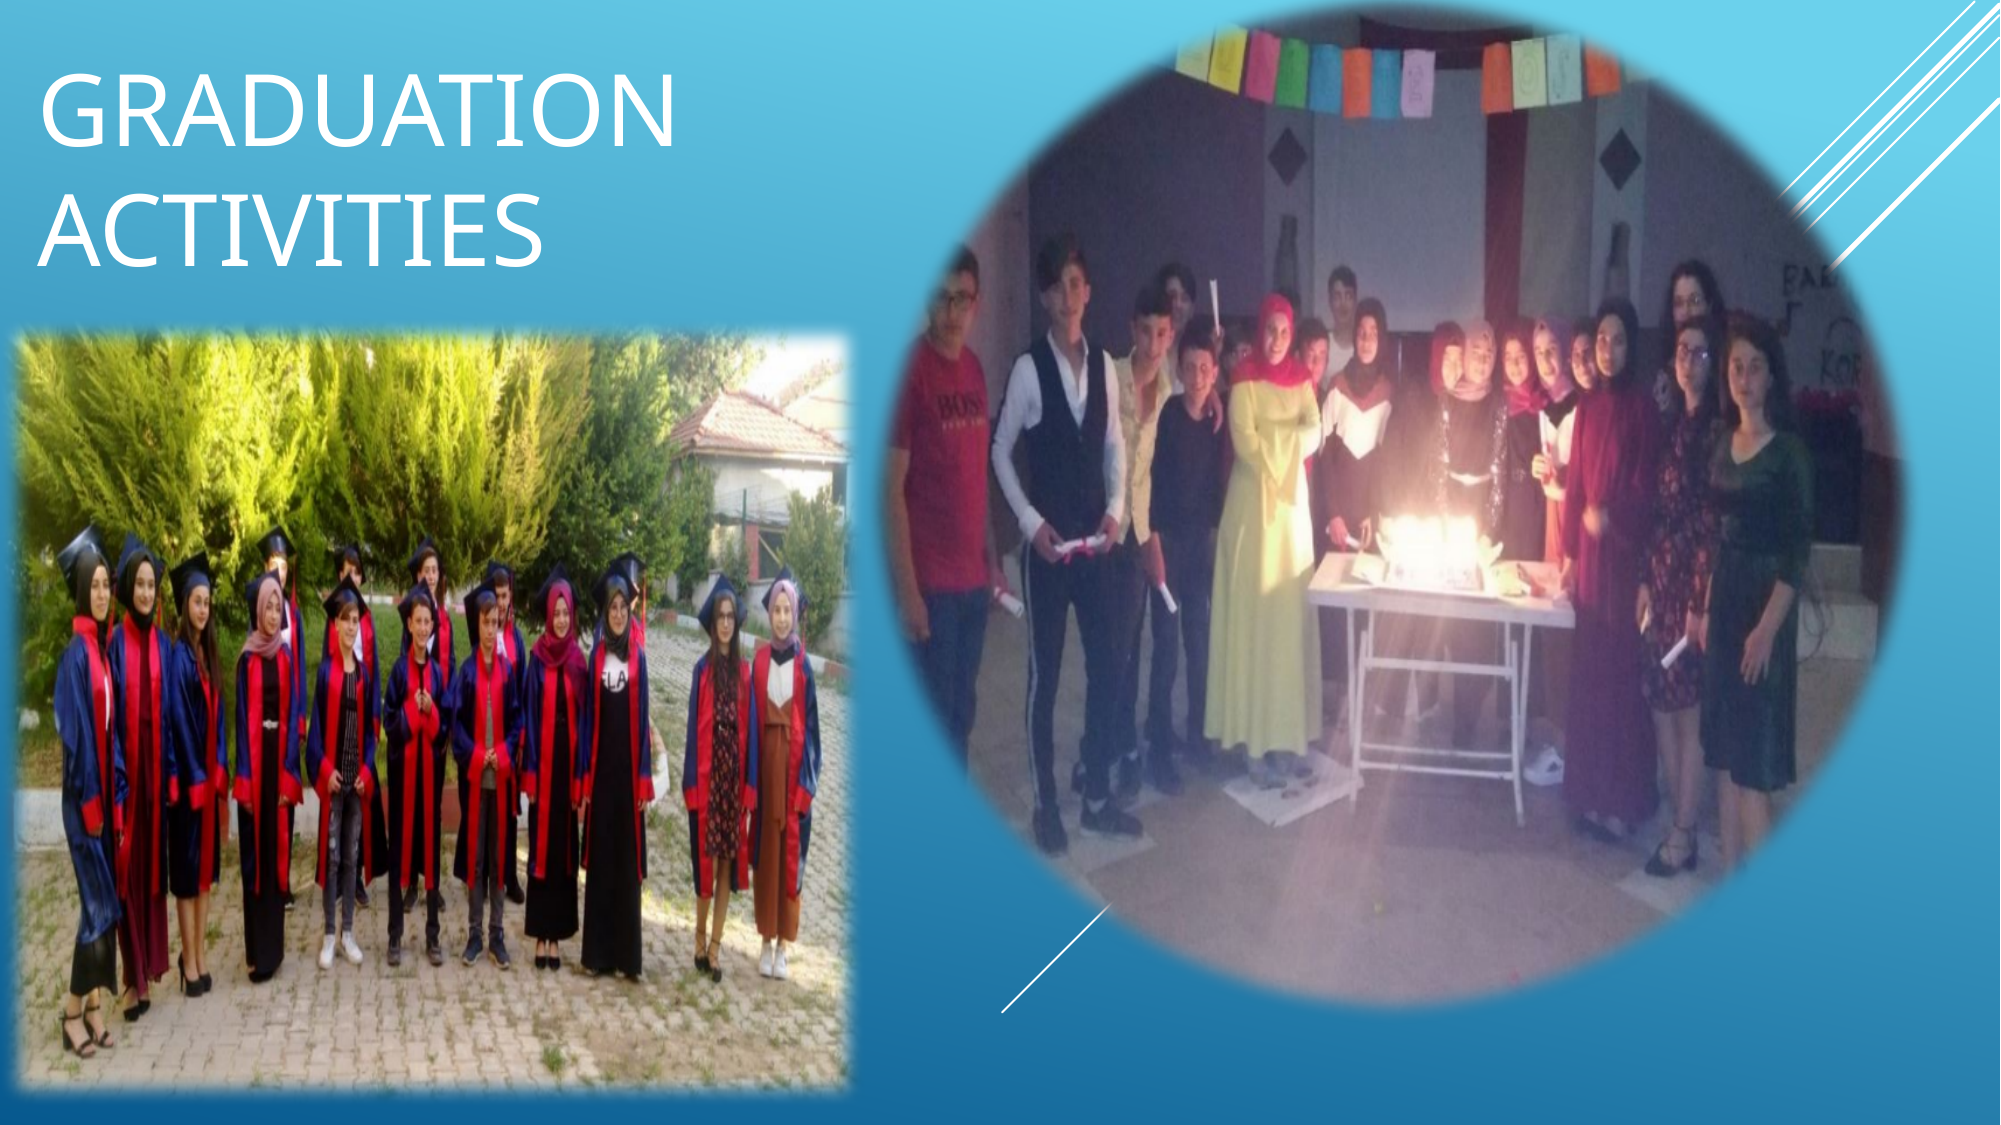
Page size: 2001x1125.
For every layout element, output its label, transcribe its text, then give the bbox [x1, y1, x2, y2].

picture [0, 0, 1923, 1107]
title graduatIon actIvItIes [22, 18, 773, 294]
